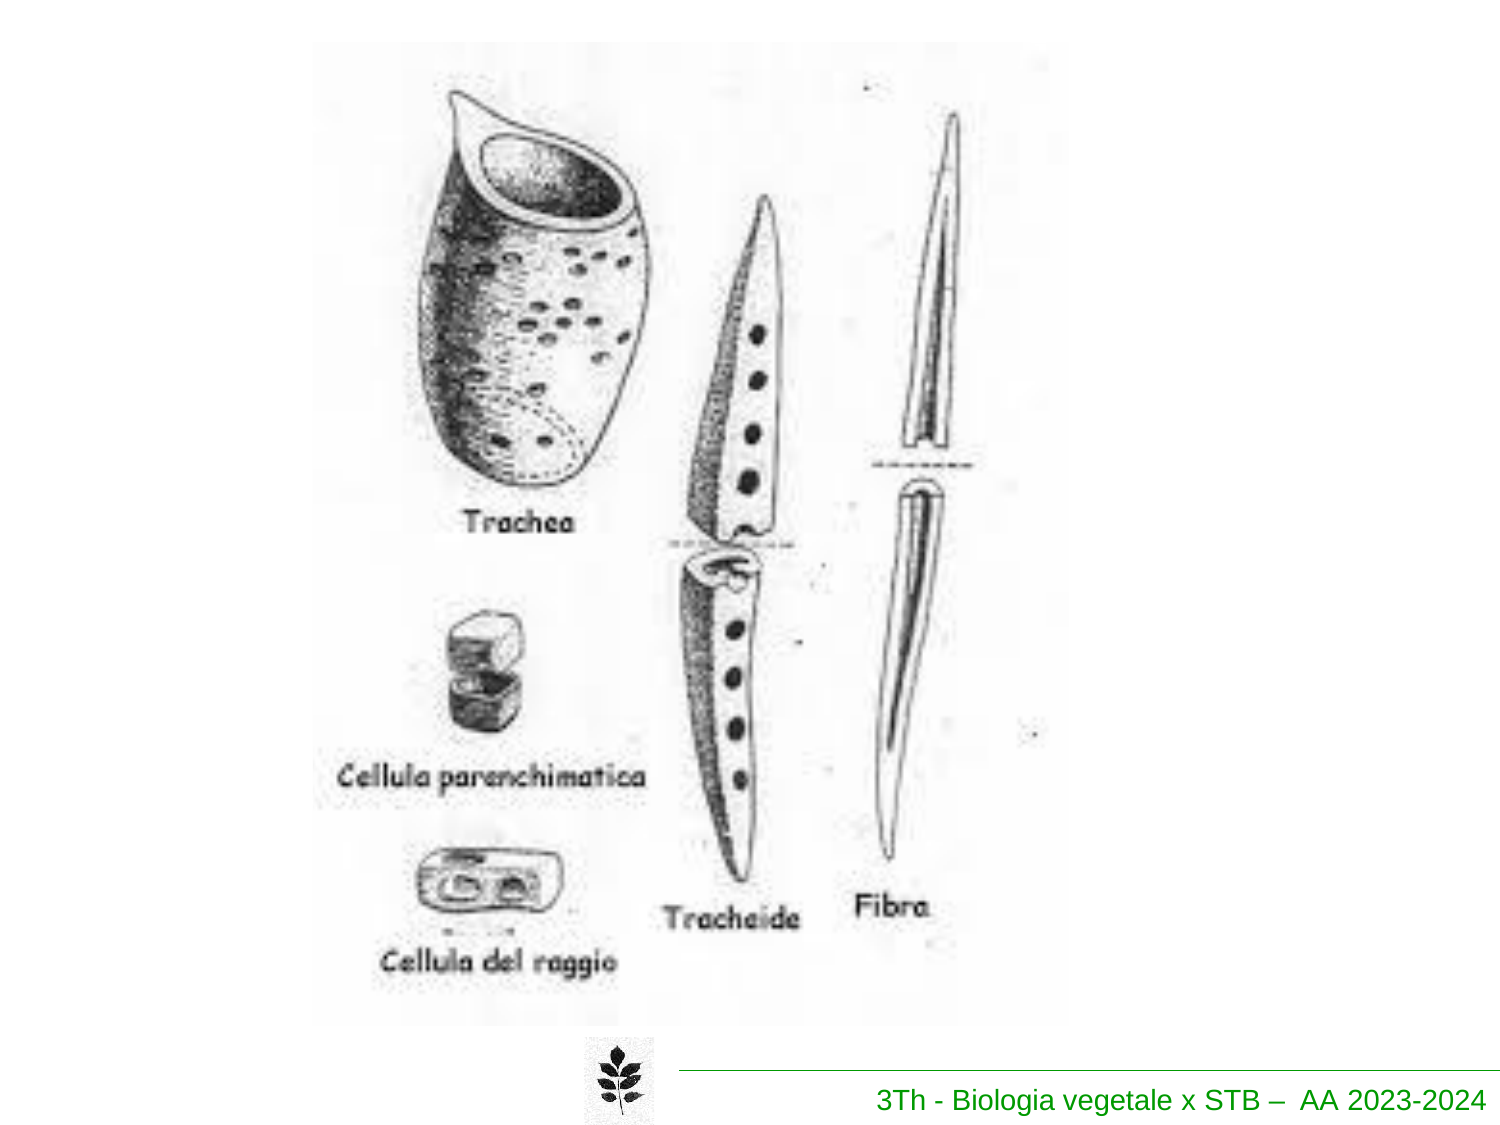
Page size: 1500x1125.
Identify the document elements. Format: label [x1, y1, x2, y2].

text_box [583, 1037, 1500, 1125]
text_box [312, 42, 1069, 1026]
